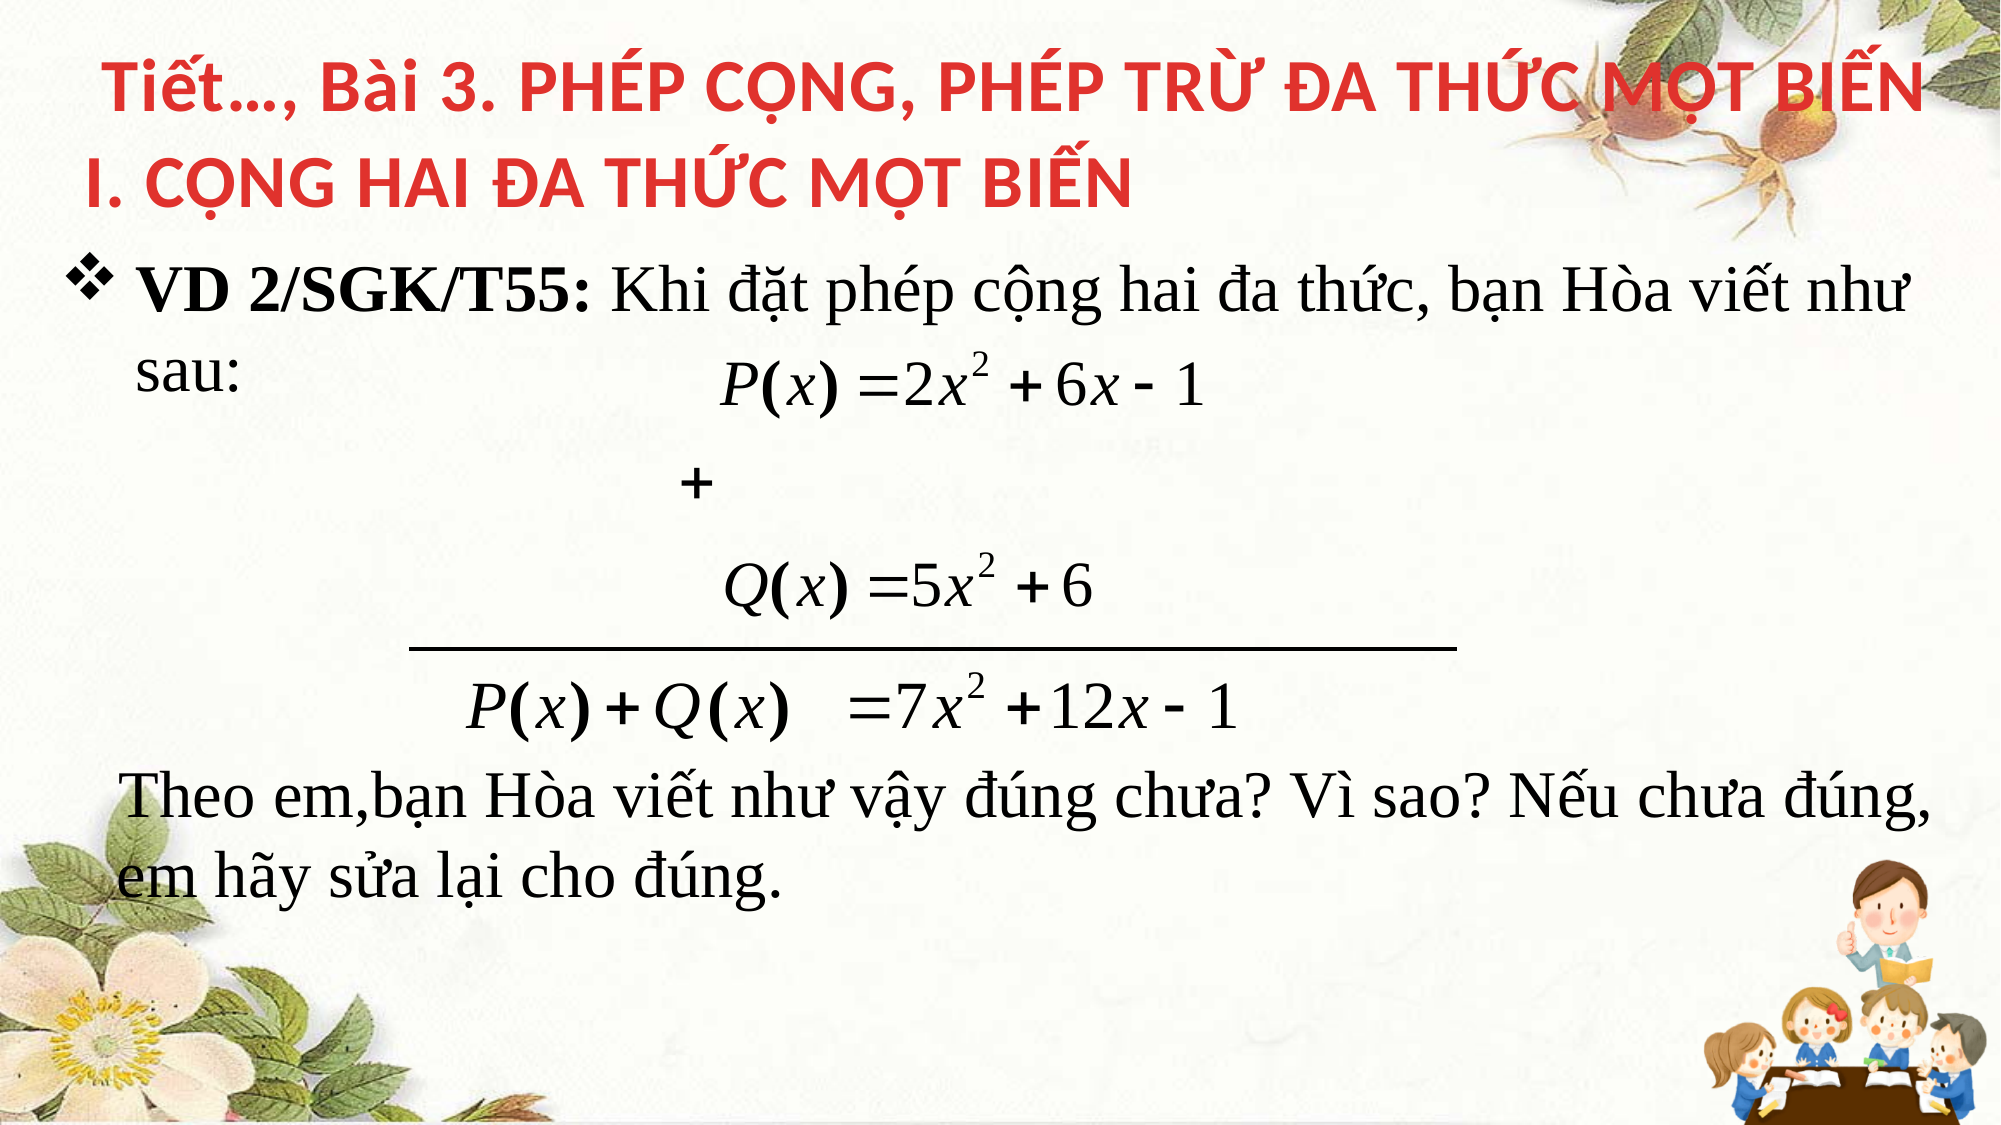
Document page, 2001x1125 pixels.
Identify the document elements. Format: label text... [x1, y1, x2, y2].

picture [0, 0, 2001, 1125]
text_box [360, 656, 1244, 758]
text_box I. CỘNG HAI ĐA THỨC MỘT BIẾN [64, 122, 1156, 233]
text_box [396, 336, 1209, 632]
text_box Tiết…, Bài 3. PHÉP CỘNG, PHÉP TRỪ ĐA THỨC MỘT BIẾN [81, 26, 1950, 137]
text_box VD 2/SGK/T55: Khi đặt phép cộng hai đa thức, bạn Hòa viết như sau: Theo em,bạn Hòa viết như vậy đúng chưa? Vì sao? Nếu chưa đúng, em hãy sửa lại cho đúng. [45, 237, 1952, 918]
